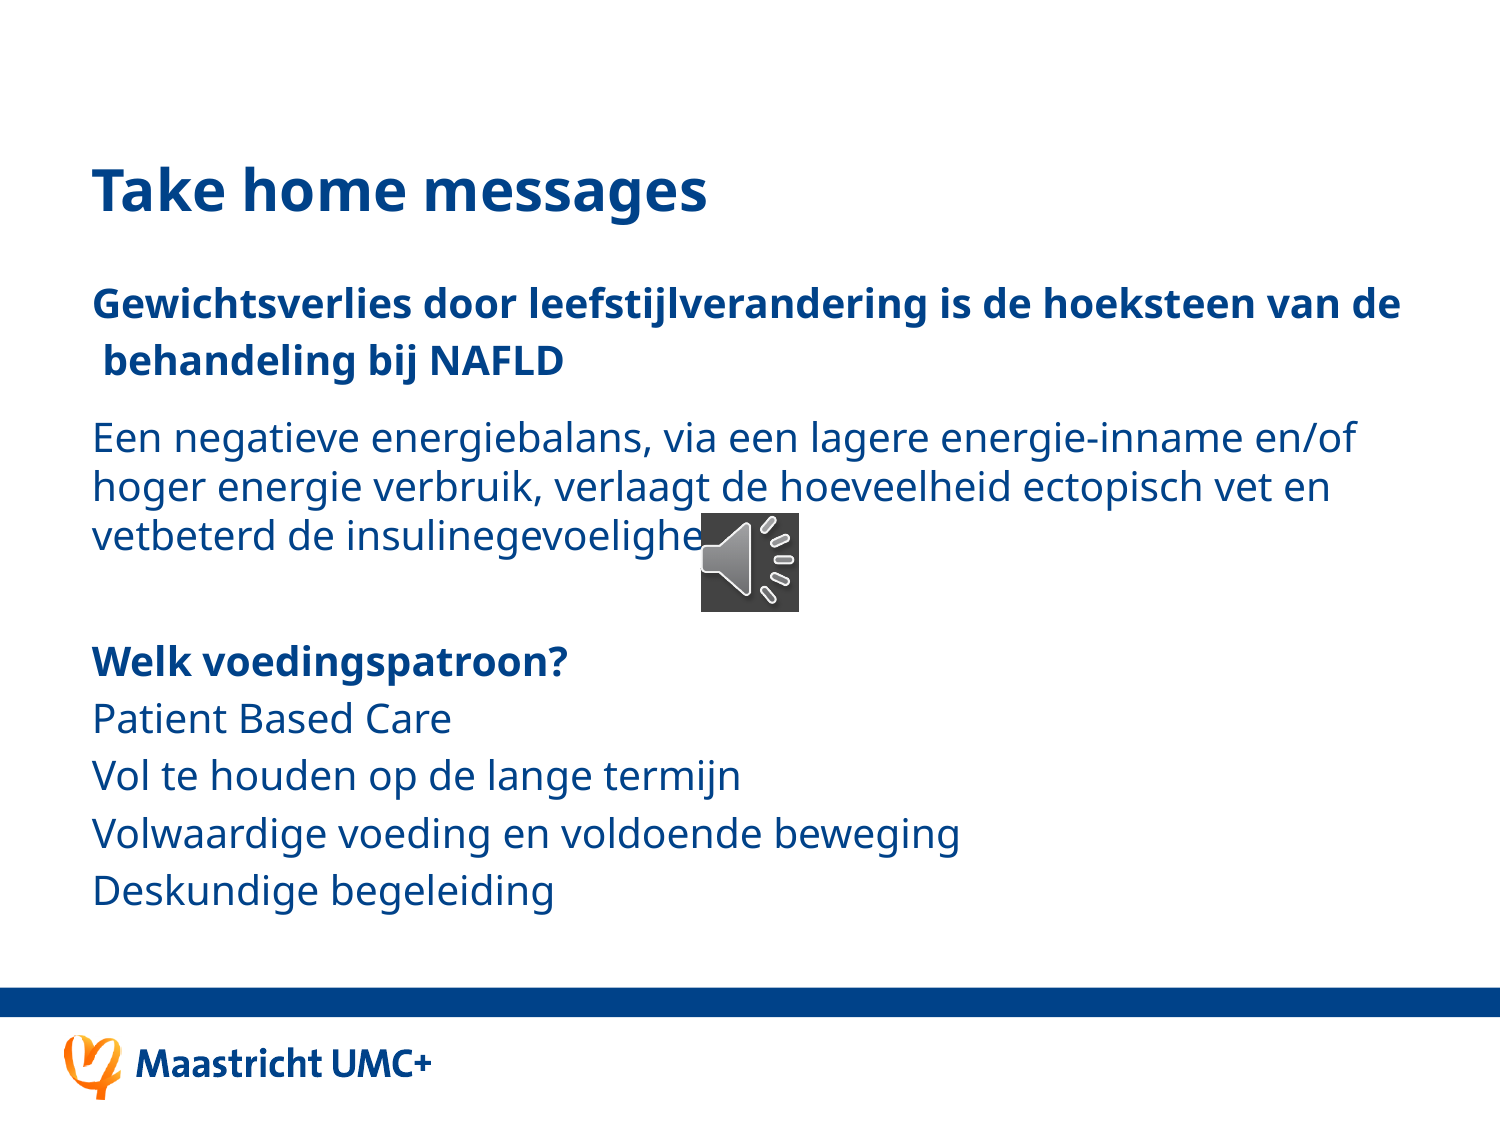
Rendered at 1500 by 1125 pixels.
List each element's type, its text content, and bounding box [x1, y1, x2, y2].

list Gewichtsverlies door leefstijlverandering is de hoeksteen van de behandeling bij NAFLD Een negatieve energiebalans, via een lagere energie-inname en/of hoger energie verbruik, verlaagt de hoeveelheid ectopisch vet en vetbeterd de insulinegevoeligheid. Welk voedingspatroon? Patient Based Care Vol te houden op de lange termijn Volwaardige voeding en voldoende beweging Deskundige begeleiding [76, 263, 1424, 925]
picture [64, 1034, 122, 1100]
title Take home messages [76, 42, 1427, 231]
picture [699, 512, 801, 613]
